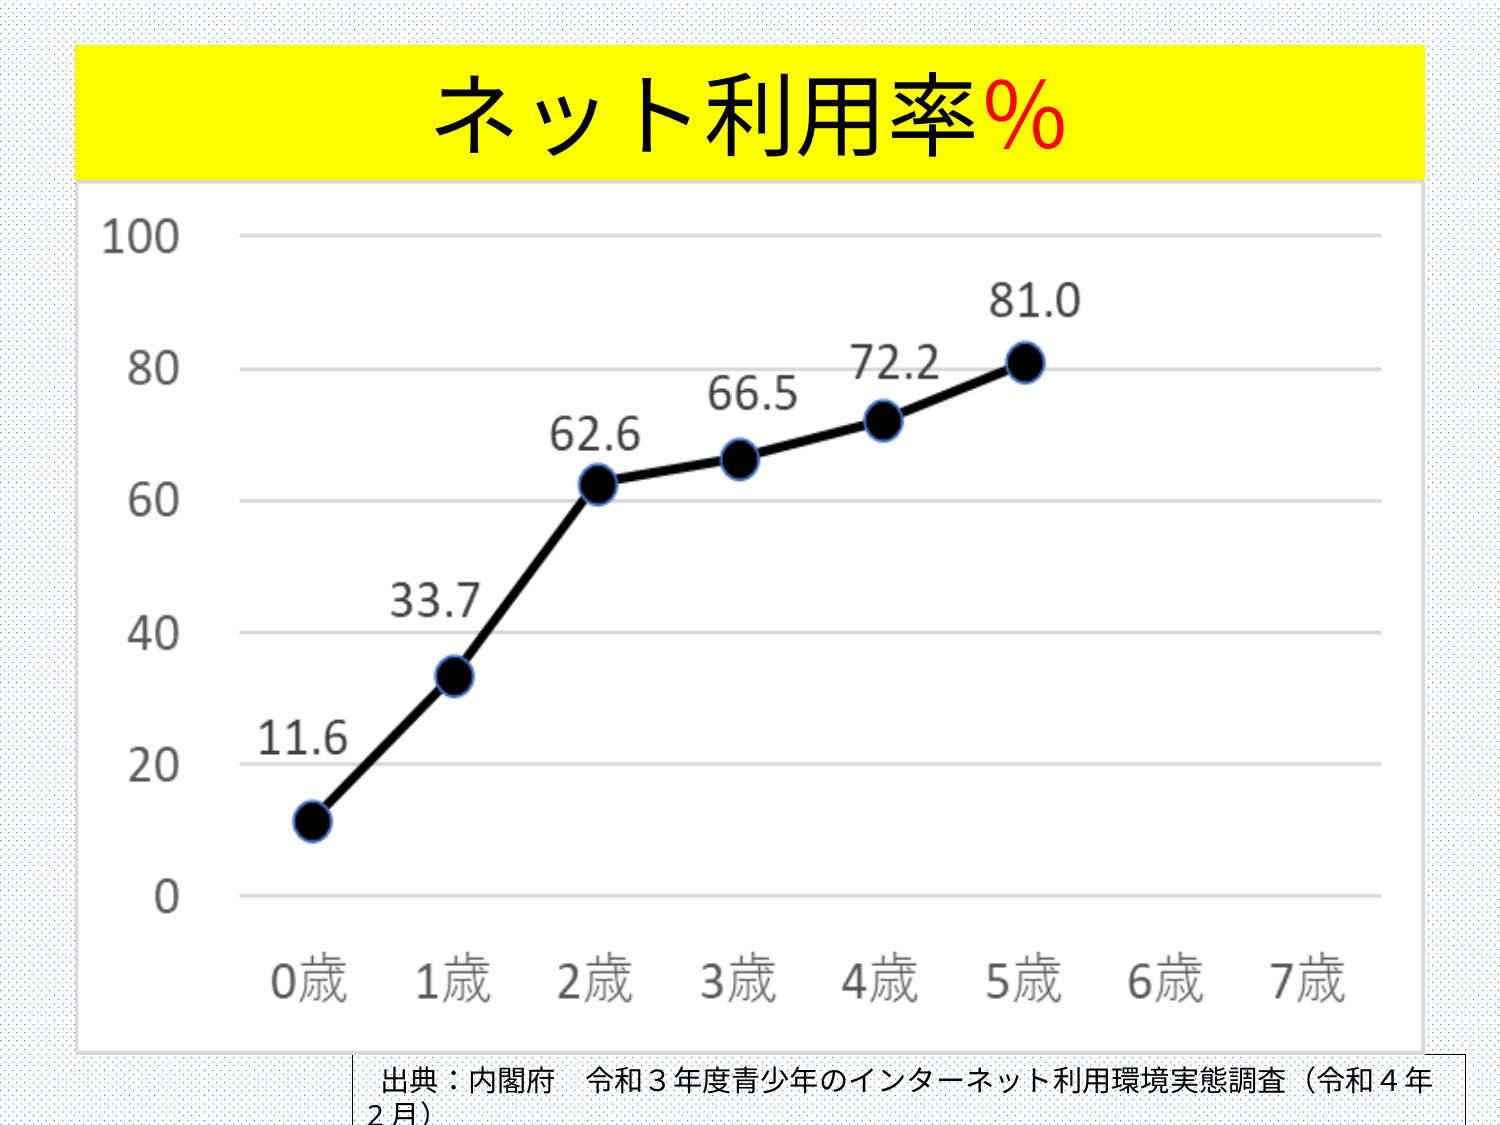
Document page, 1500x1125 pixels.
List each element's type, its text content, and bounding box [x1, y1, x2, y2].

title ネット利用率％ [75, 45, 1425, 179]
text_box 出典：内閣府 令和３年度青少年のインターネット利用環境実態調査（令和４年2月） [352, 1054, 1466, 1125]
picture [0, 0, 1500, 1125]
